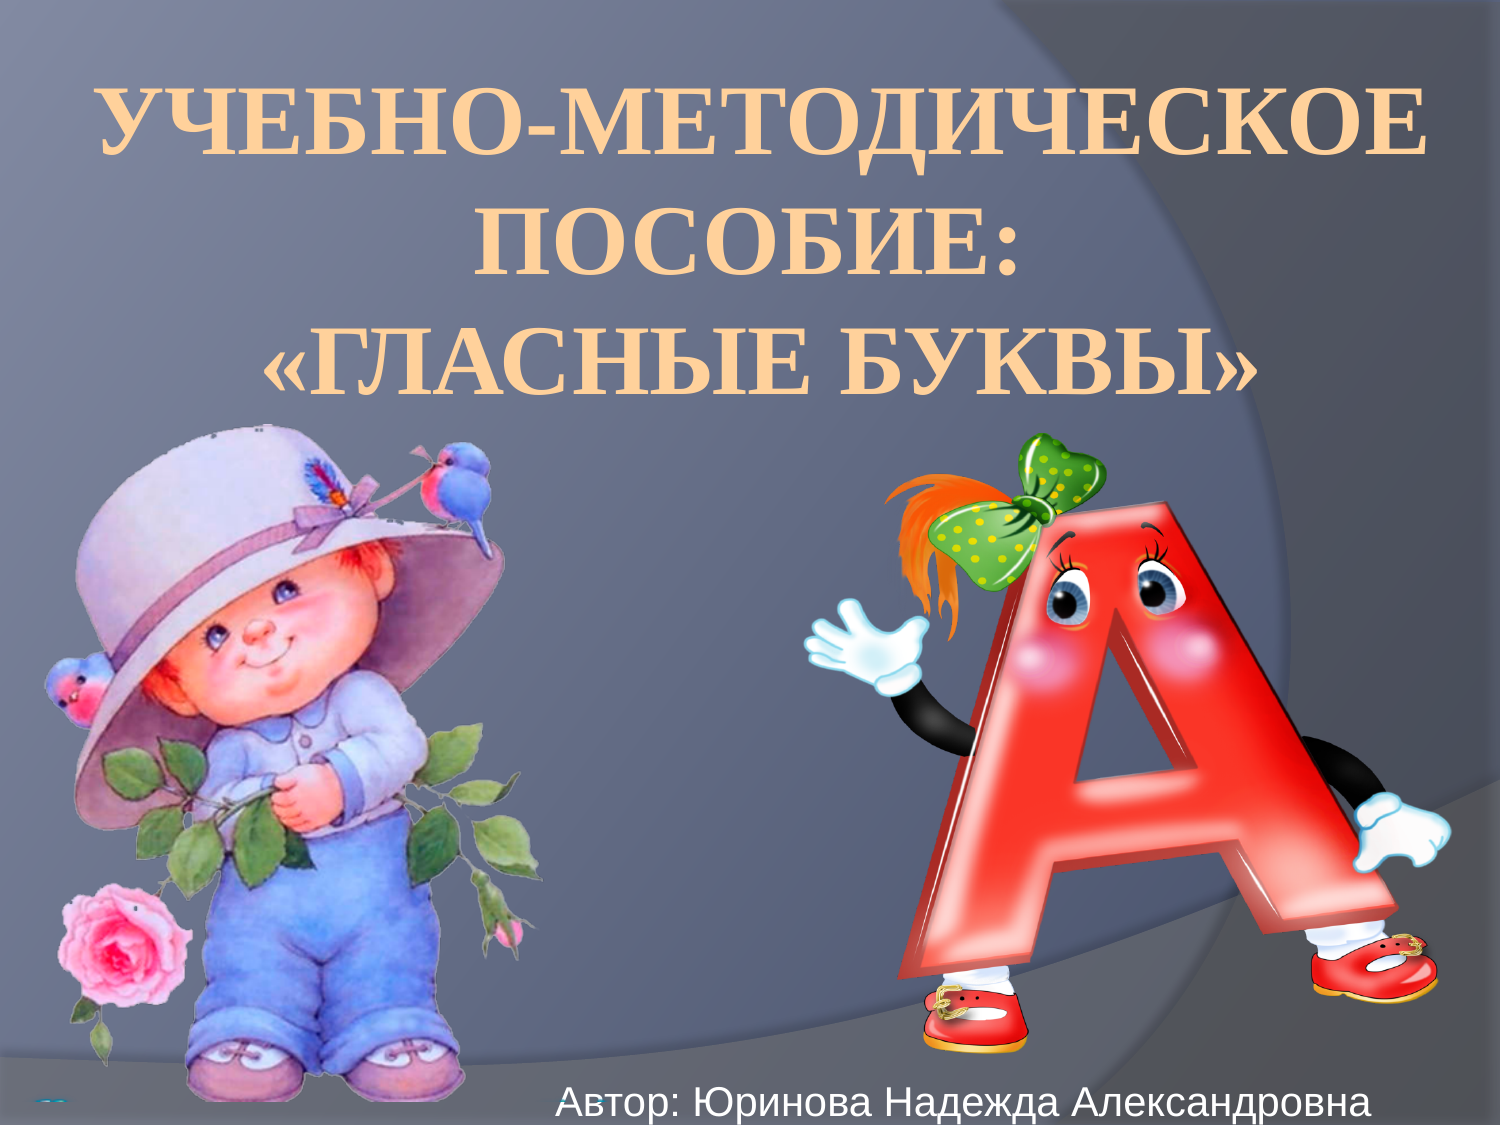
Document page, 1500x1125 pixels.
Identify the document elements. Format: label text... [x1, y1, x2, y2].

picture [796, 433, 1466, 1055]
picture [0, 423, 610, 1102]
subtitle Автор: Юринова Надежда Александровна [539, 1060, 1380, 1125]
title Учебно-методическое пособие: «гласные буквы» [58, 46, 1465, 551]
